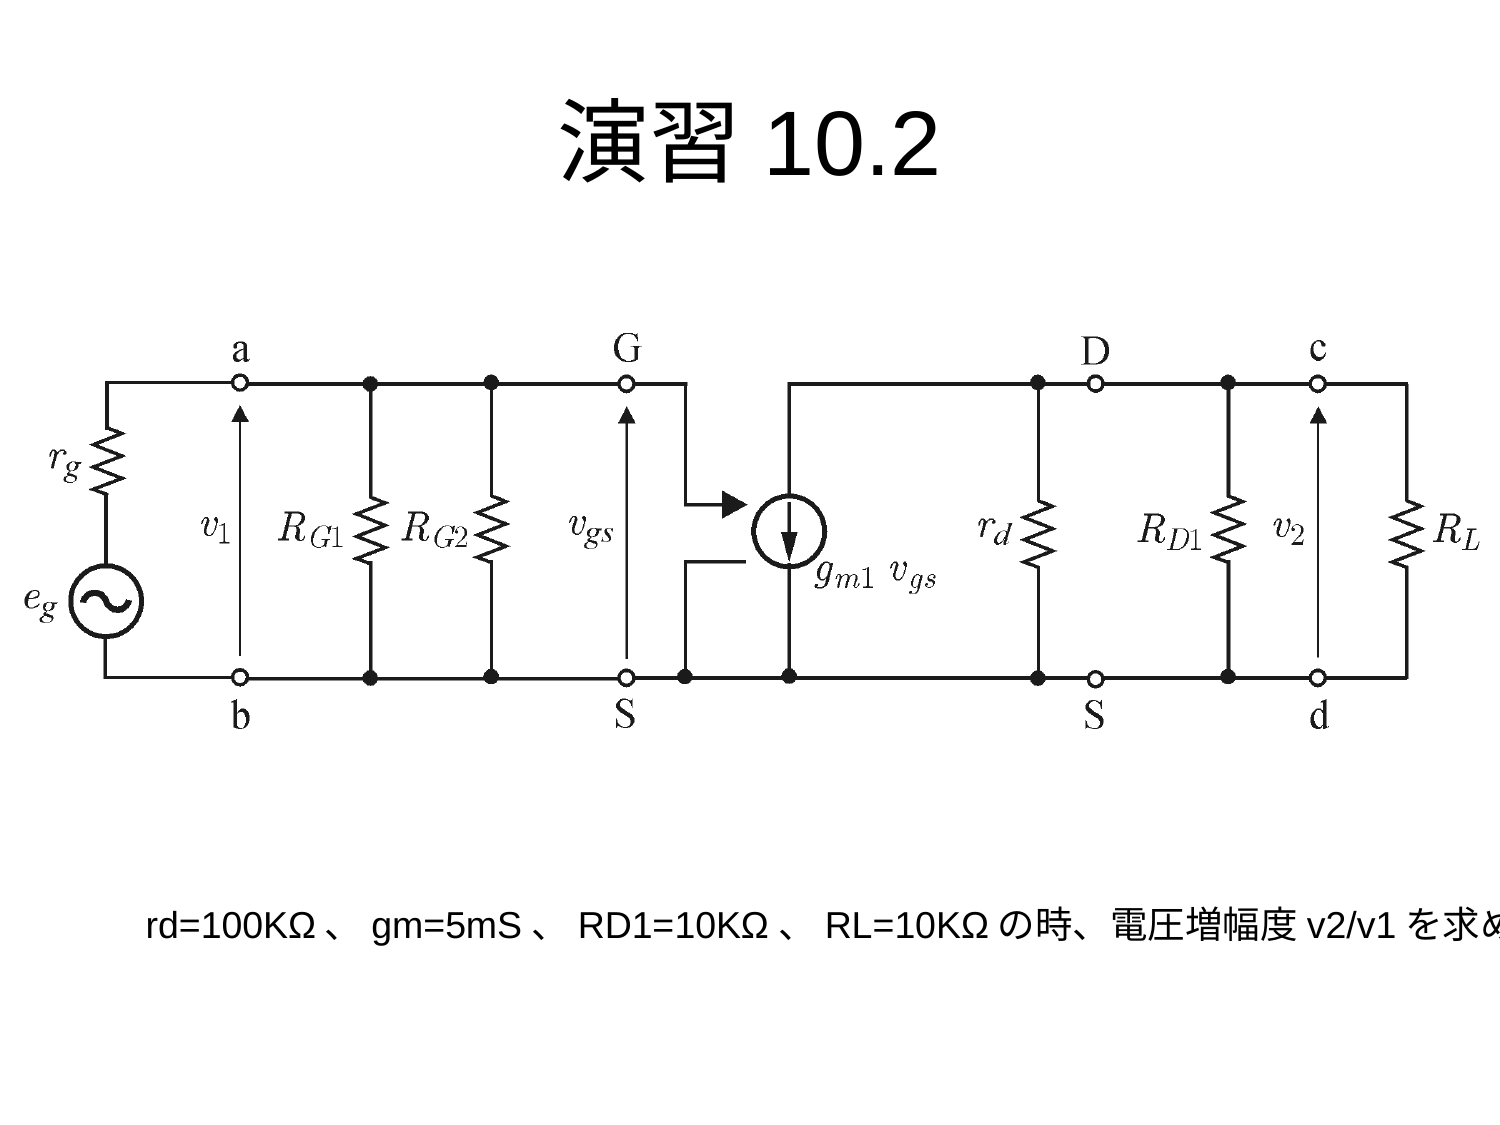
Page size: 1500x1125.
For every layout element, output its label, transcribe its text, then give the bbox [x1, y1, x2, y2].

text_box rd=100KΩ、gm=5mS、RD1=10KΩ、RL=10KΩの時、電圧増幅度v2/v1を求めよ [130, 893, 1500, 953]
title 演習10.2 [74, 44, 1426, 233]
picture [20, 333, 1480, 729]
